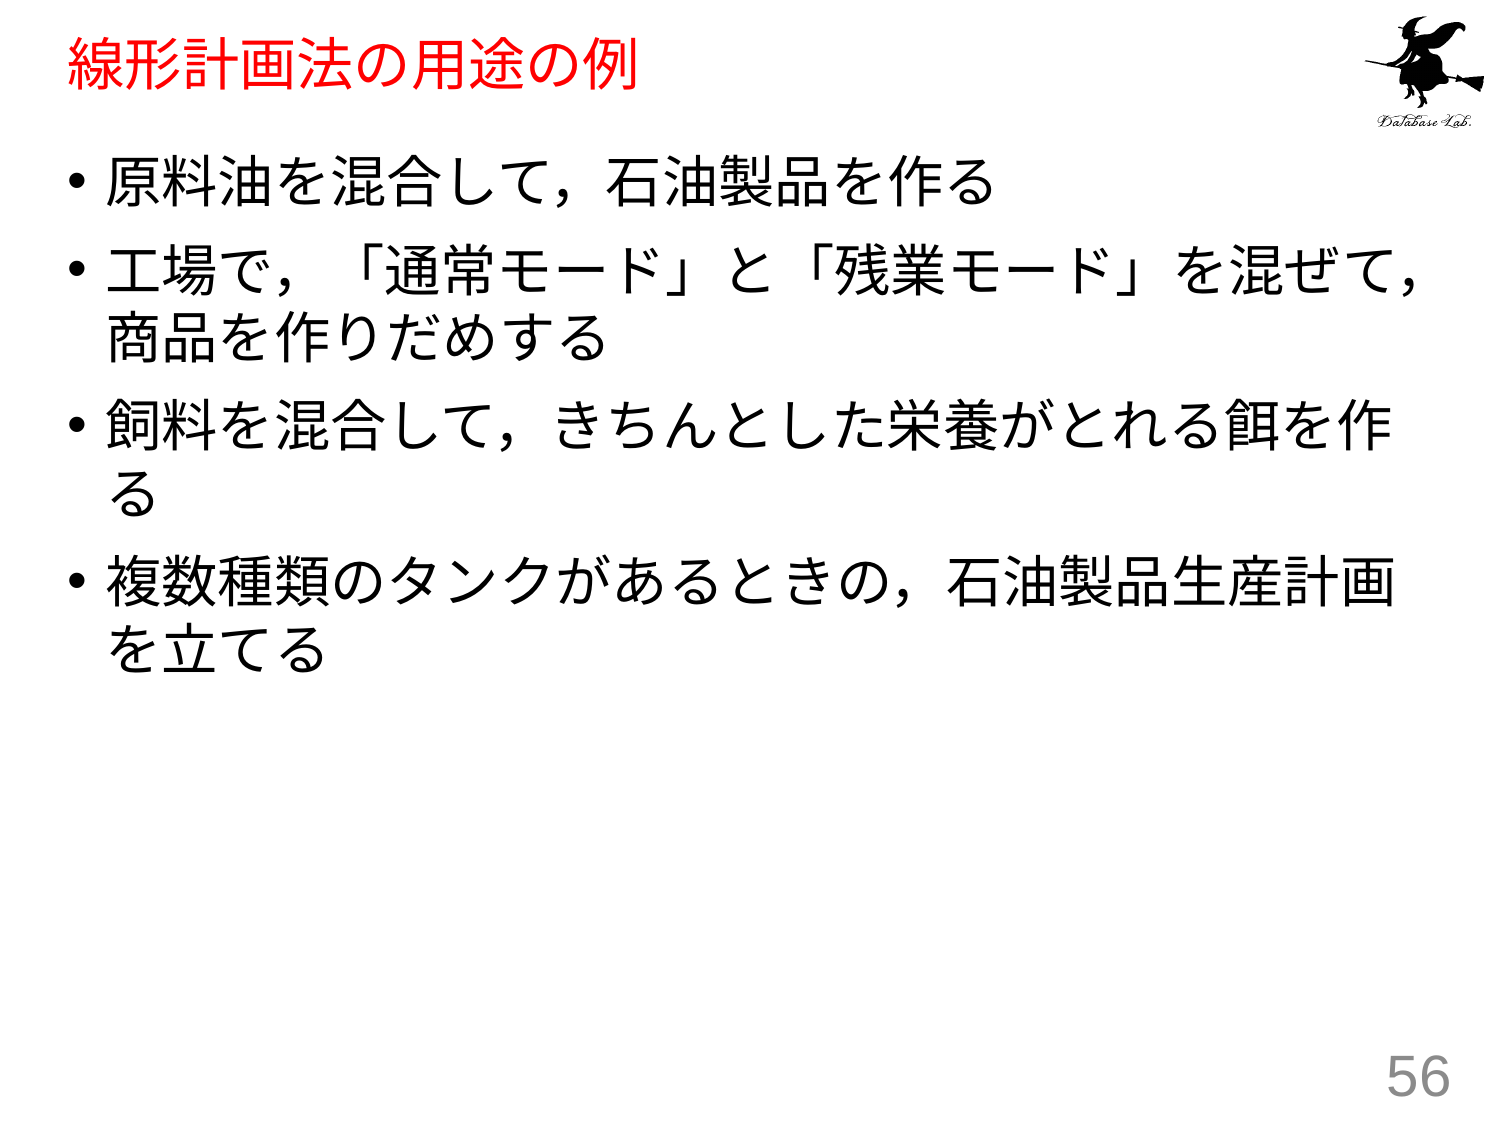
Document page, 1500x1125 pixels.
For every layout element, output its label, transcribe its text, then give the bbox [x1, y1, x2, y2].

title 線形計画法の用途の例 [52, 28, 1441, 106]
picture [1362, 14, 1486, 130]
list 原料油を混合して，石油製品を作る 工場で，「通常モード」と「残業モード」を混ぜて，商品を作りだめする 飼料を混合して，きちんとした栄養がとれる餌を作る 複数種類のタンクがあるときの，石油製品生産計画を立てる [52, 138, 1441, 1014]
slide_number 56 [1129, 1042, 1467, 1103]
